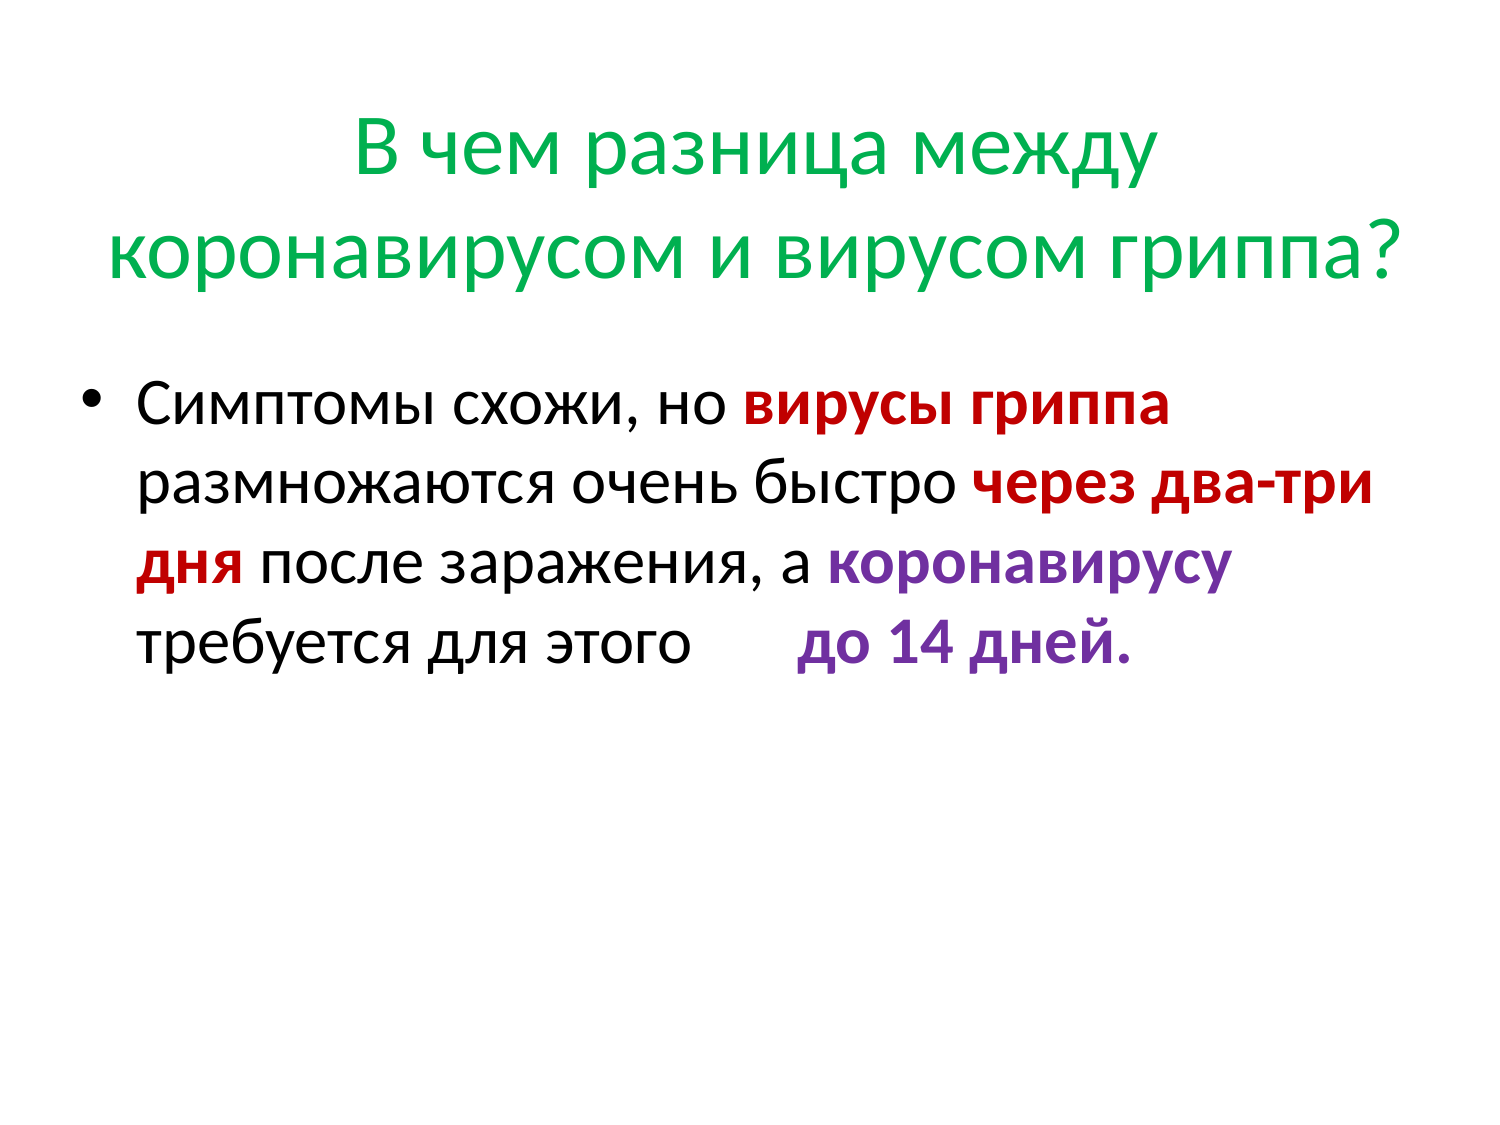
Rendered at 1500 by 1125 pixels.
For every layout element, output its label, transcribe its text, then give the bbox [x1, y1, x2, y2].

list Симптомы схожи, но вирусы гриппа размножаются очень быстро через два-три дня после заражения, а коронавирусу требуется для этого до 14 дней. [64, 349, 1408, 767]
title В чем разница между коронавирусом и вирусом гриппа? [64, 78, 1449, 305]
